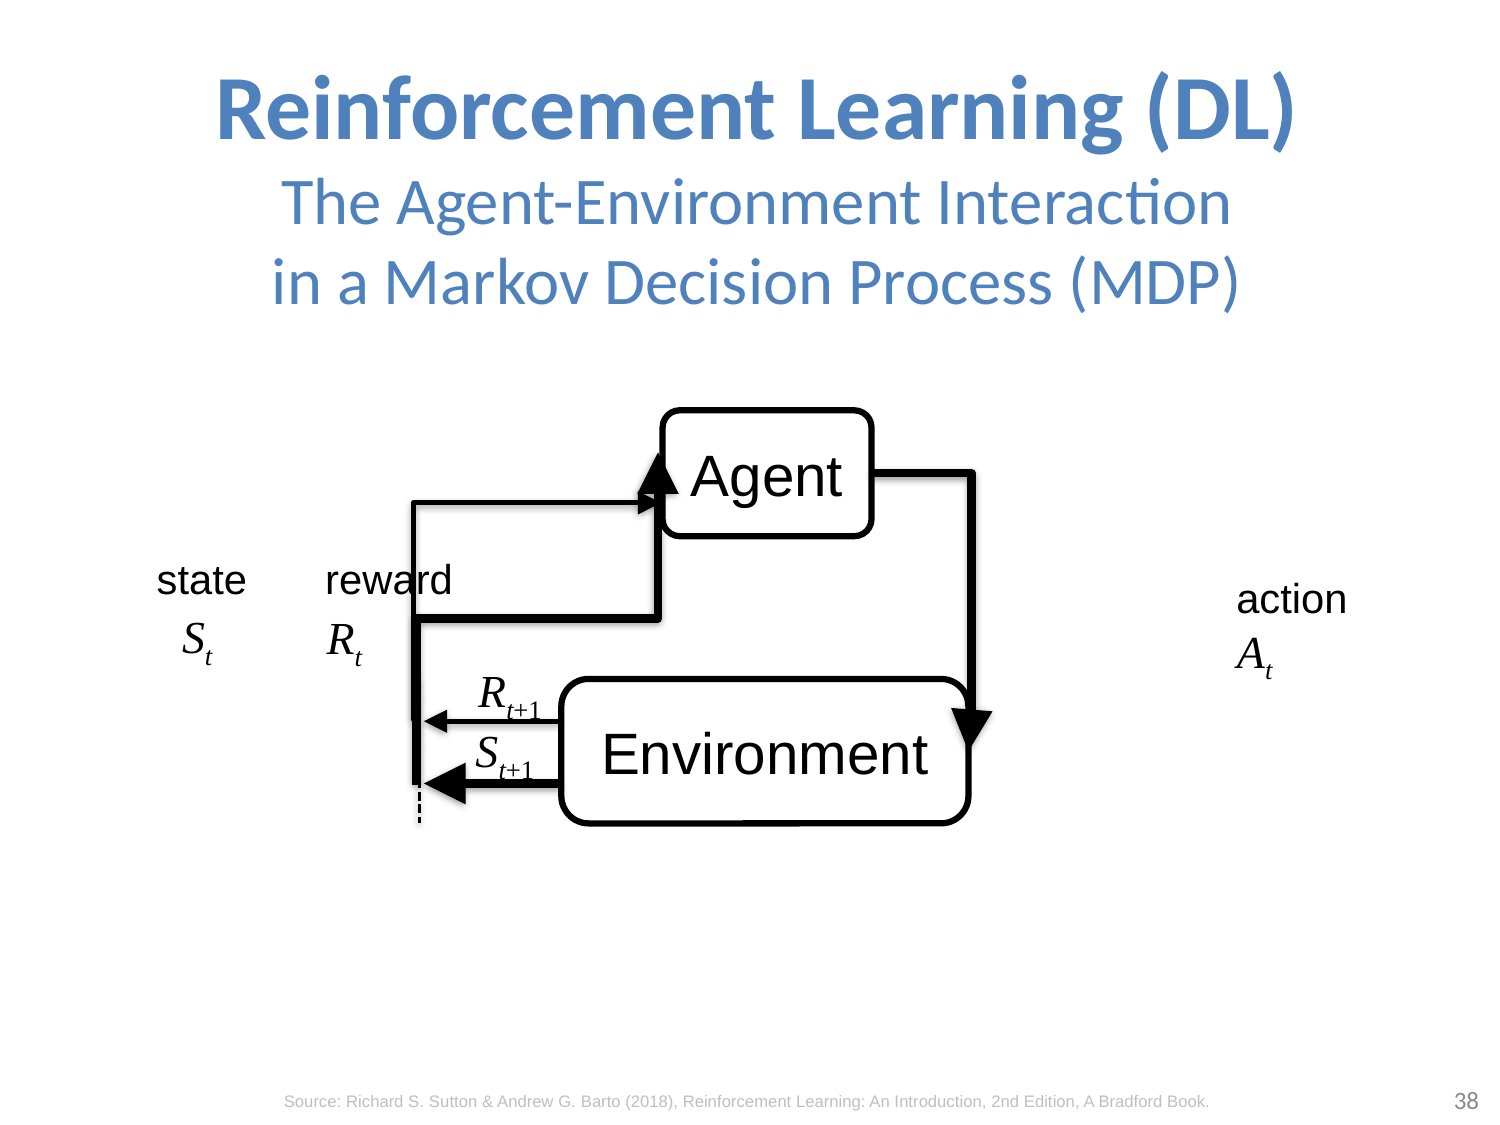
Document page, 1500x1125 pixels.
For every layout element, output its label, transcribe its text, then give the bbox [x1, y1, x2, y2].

text_box [663, 495, 668, 503]
text_box Source: Richard S. Sutton & Andrew G. Barto (2018), Reinforcement Learning: An Introduction, 2nd Edition, A Bradford Book. [72, 1083, 1423, 1119]
text_box At [1222, 614, 1288, 693]
text_box [654, 448, 668, 457]
text_box state [141, 545, 263, 611]
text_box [413, 502, 662, 720]
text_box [871, 472, 969, 752]
text_box Rt [311, 611, 377, 679]
title Reinforcement Learning (DL) The Agent-Environment Interaction in a Markov Decision Process (MDP) [38, 20, 1476, 346]
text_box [416, 451, 659, 501]
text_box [425, 729, 659, 785]
text_box Environment [561, 678, 969, 824]
text_box action [1221, 564, 1363, 630]
text_box Agent [662, 410, 872, 537]
text_box St [167, 611, 228, 678]
slide_number 38 [1144, 1069, 1495, 1125]
text_box reward [310, 545, 408, 611]
